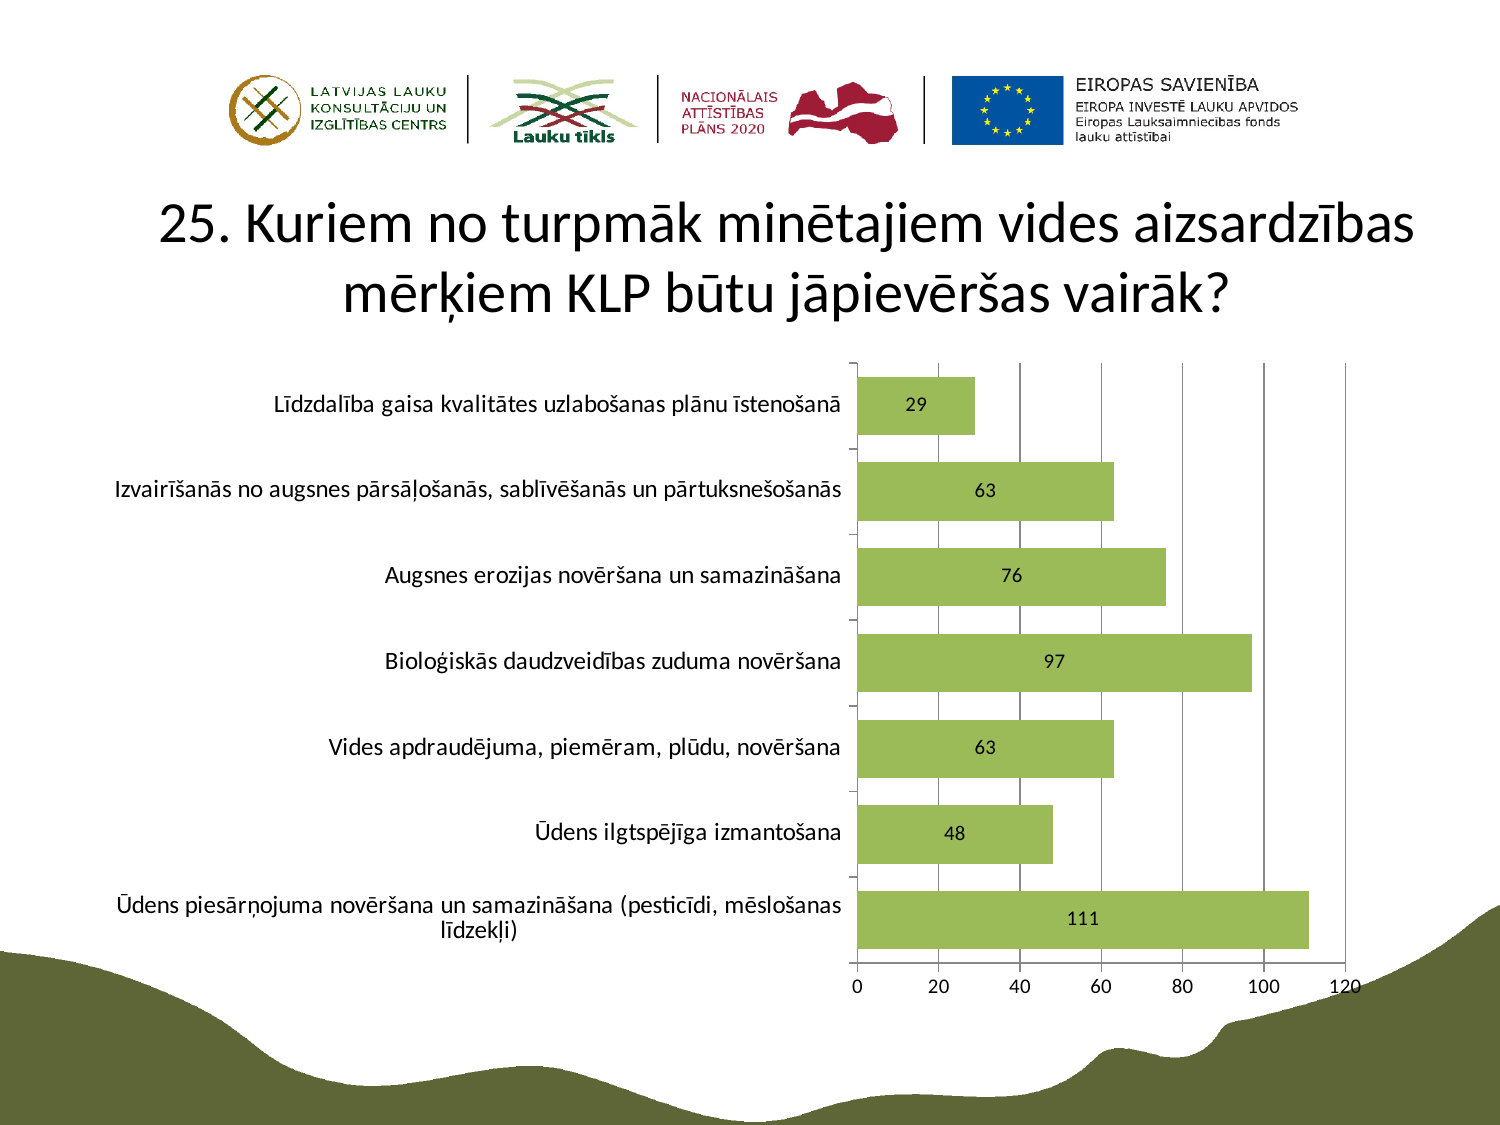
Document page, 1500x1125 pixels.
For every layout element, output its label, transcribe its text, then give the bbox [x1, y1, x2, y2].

title 25. Kuriem no turpmāk minētajiem vides aizsardzības mērķiem KLP būtu jāpievēršas vairāk? [112, 160, 1463, 349]
picture [0, 0, 1500, 1125]
chart [88, 349, 1389, 1012]
